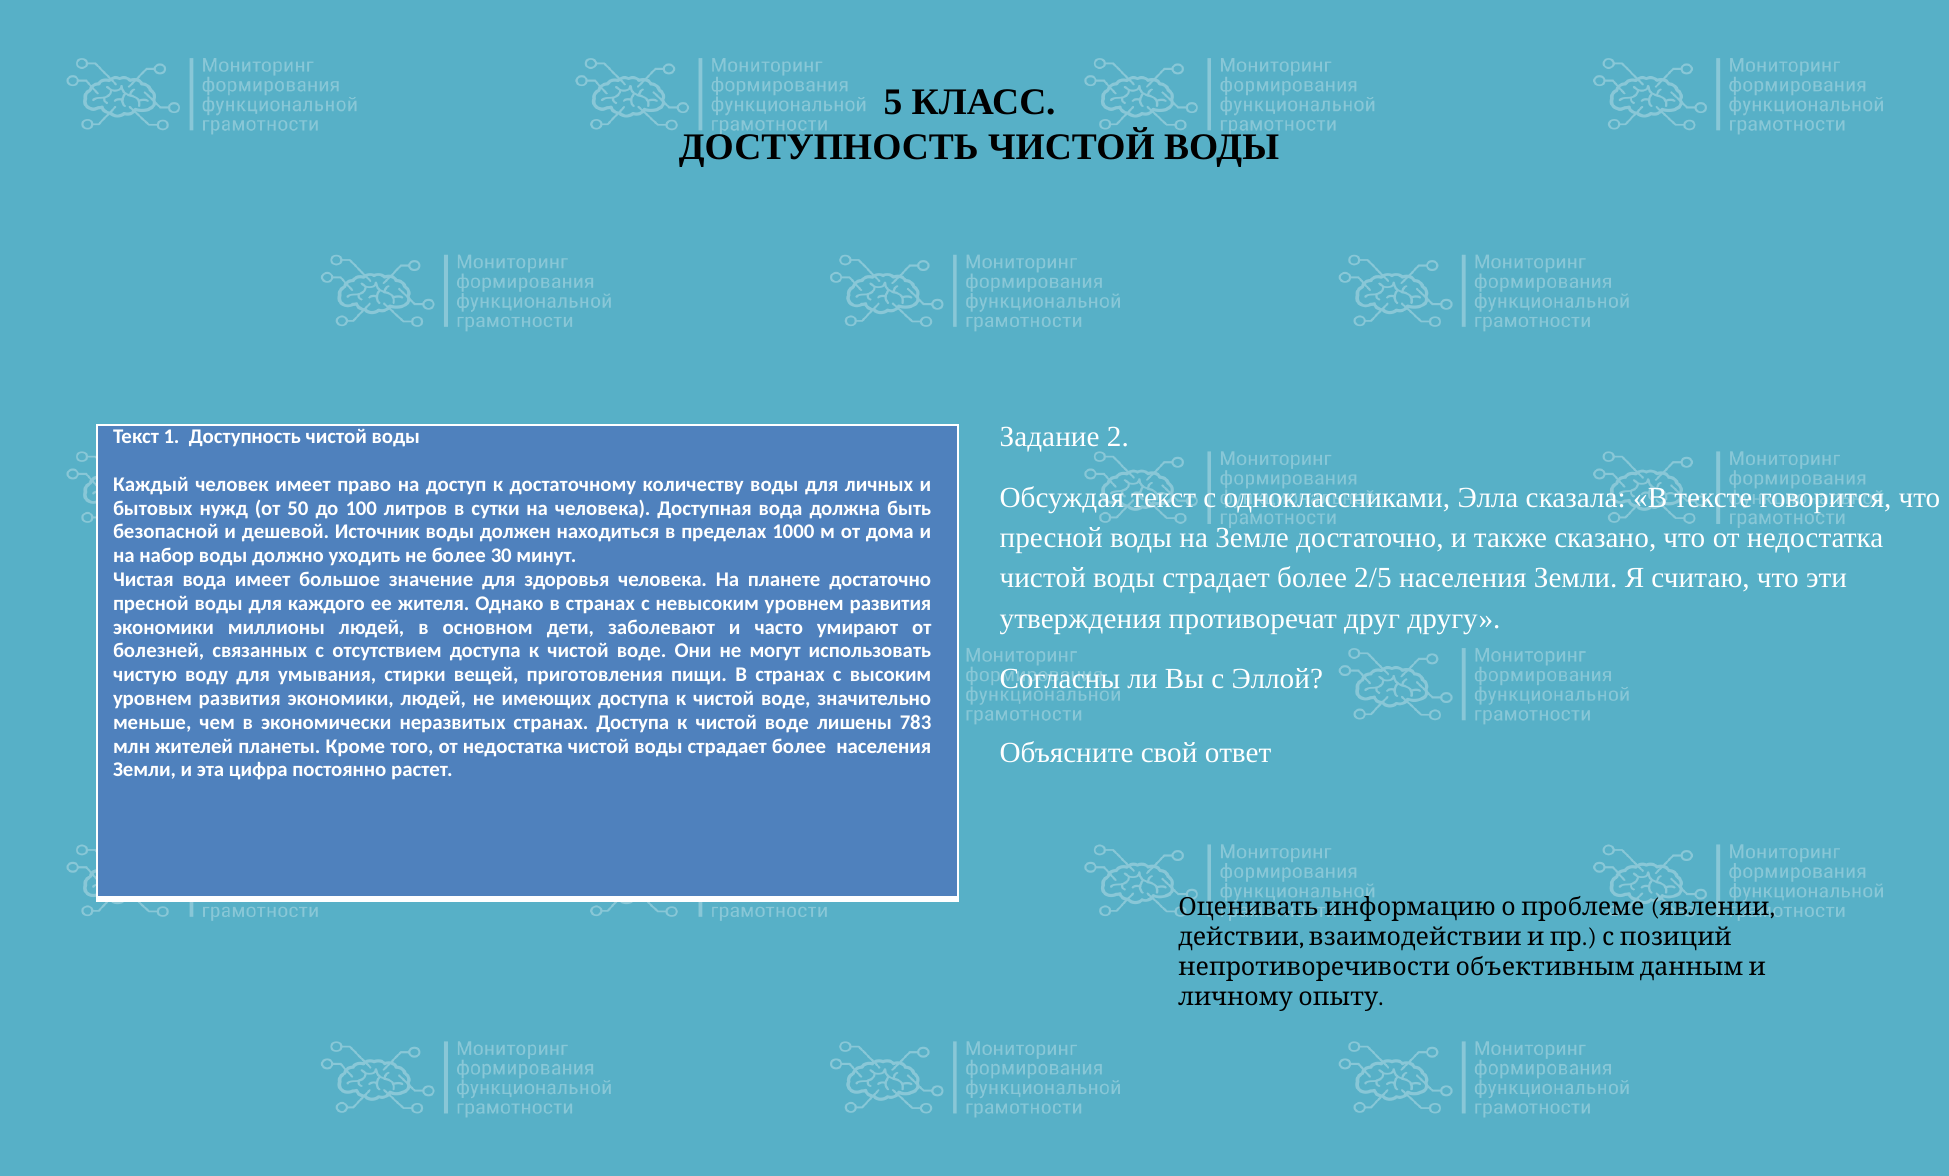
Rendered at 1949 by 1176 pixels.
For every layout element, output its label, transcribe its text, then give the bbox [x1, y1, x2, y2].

title 5 КЛАСС. ДОСТУПНОСТЬ ЧИСТОЙ ВОДЫ [97, 47, 1852, 243]
text_box Задание 2. Обсуждая текст с одноклассниками, Элла сказала: «В тексте говорится, что пресной воды на Земле достаточно, и также сказано, что от недостатка чистой воды страдает более 2/5 населения Земли. Я считаю, что эти утверждения противоречат друг другу». Согласны ли Вы с Эллой? Объясните свой ответ [984, 404, 1949, 776]
text_box Оценивать информацию о проблеме (явлении, действии, взаимодействии и пр.) с позиций непротиворечивости объективным данным и личному опыту. [1163, 882, 1873, 1018]
